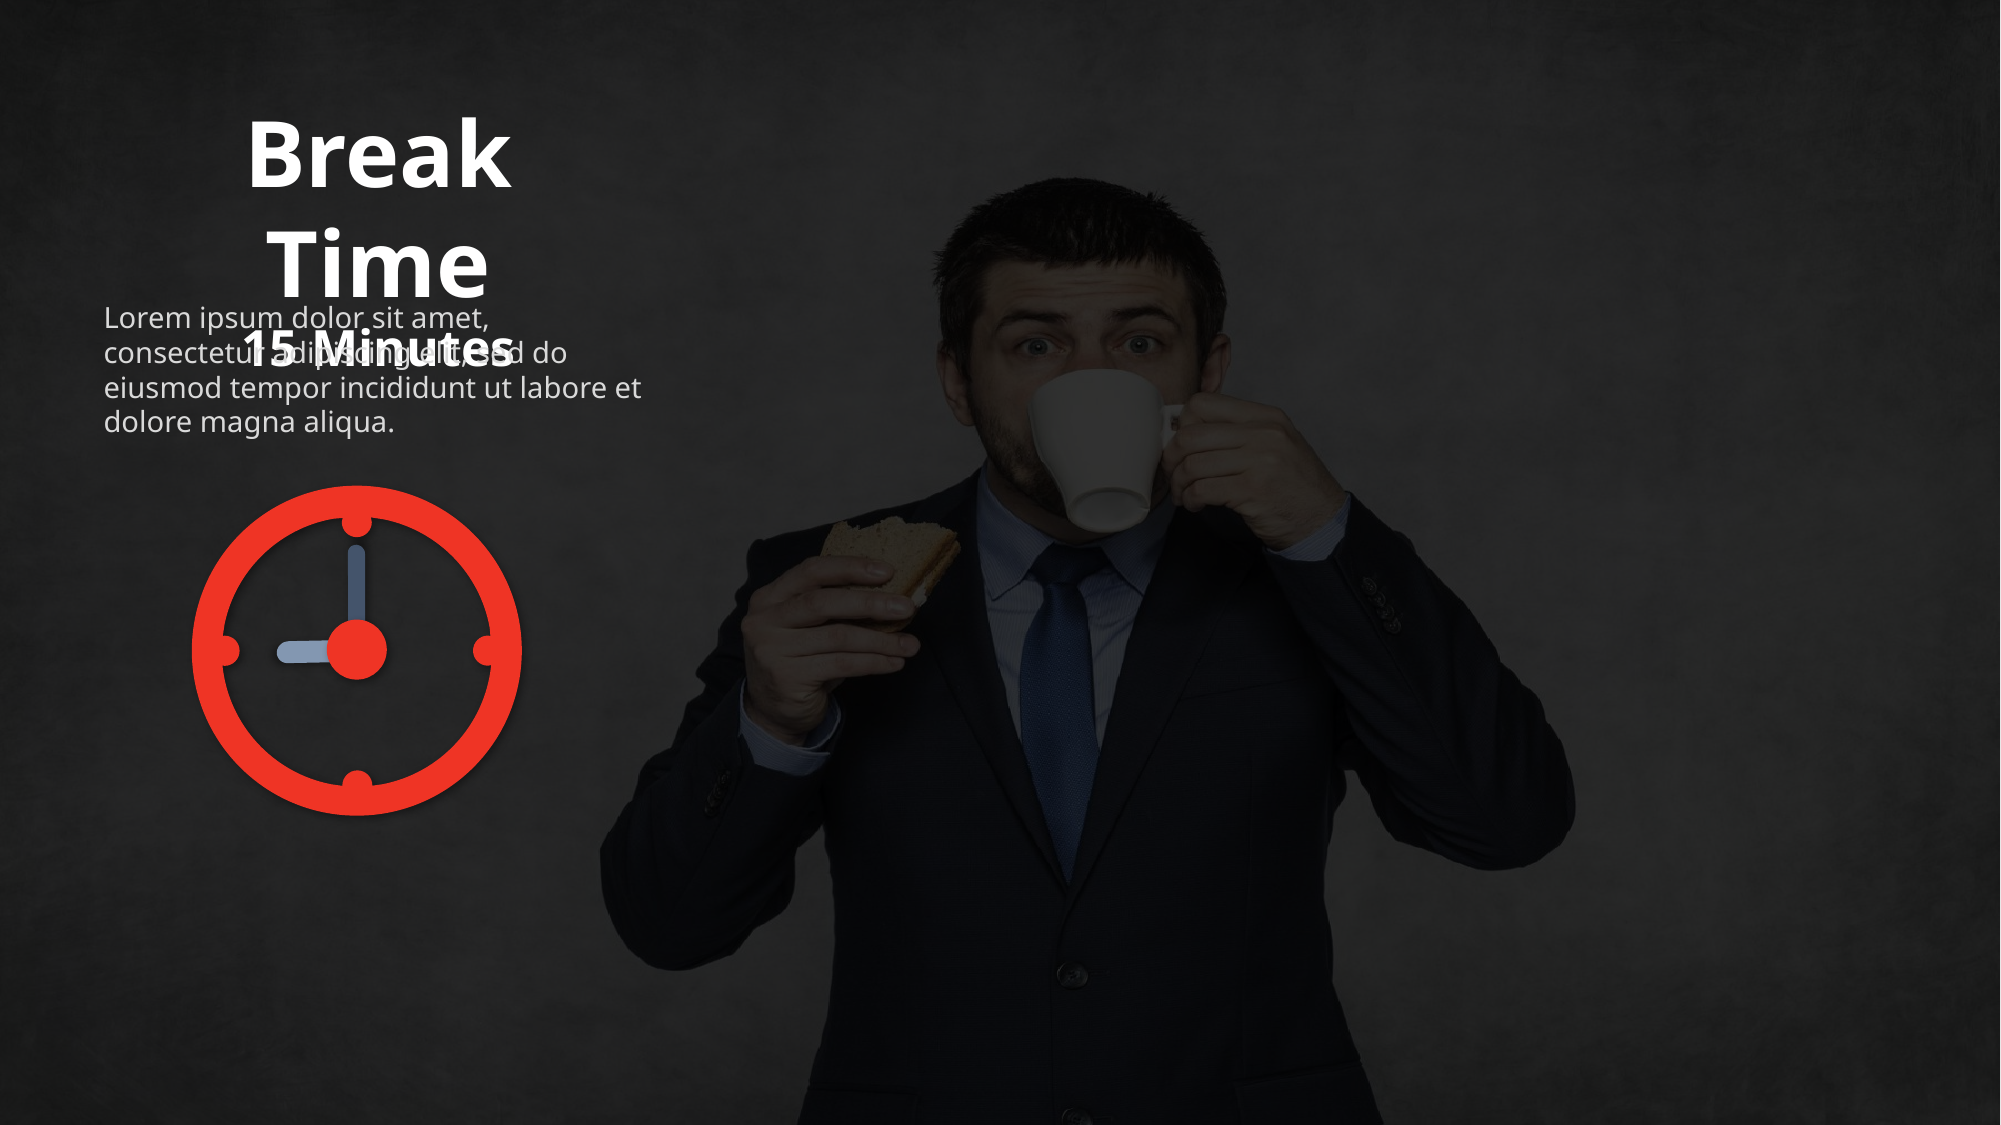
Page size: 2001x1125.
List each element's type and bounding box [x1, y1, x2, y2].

text_box [306, 672, 395, 753]
text_box [278, 618, 446, 672]
text_box [88, 88, 659, 413]
text_box [306, 556, 395, 618]
text_box [0, 0, 2000, 1125]
text_box [190, 484, 523, 817]
